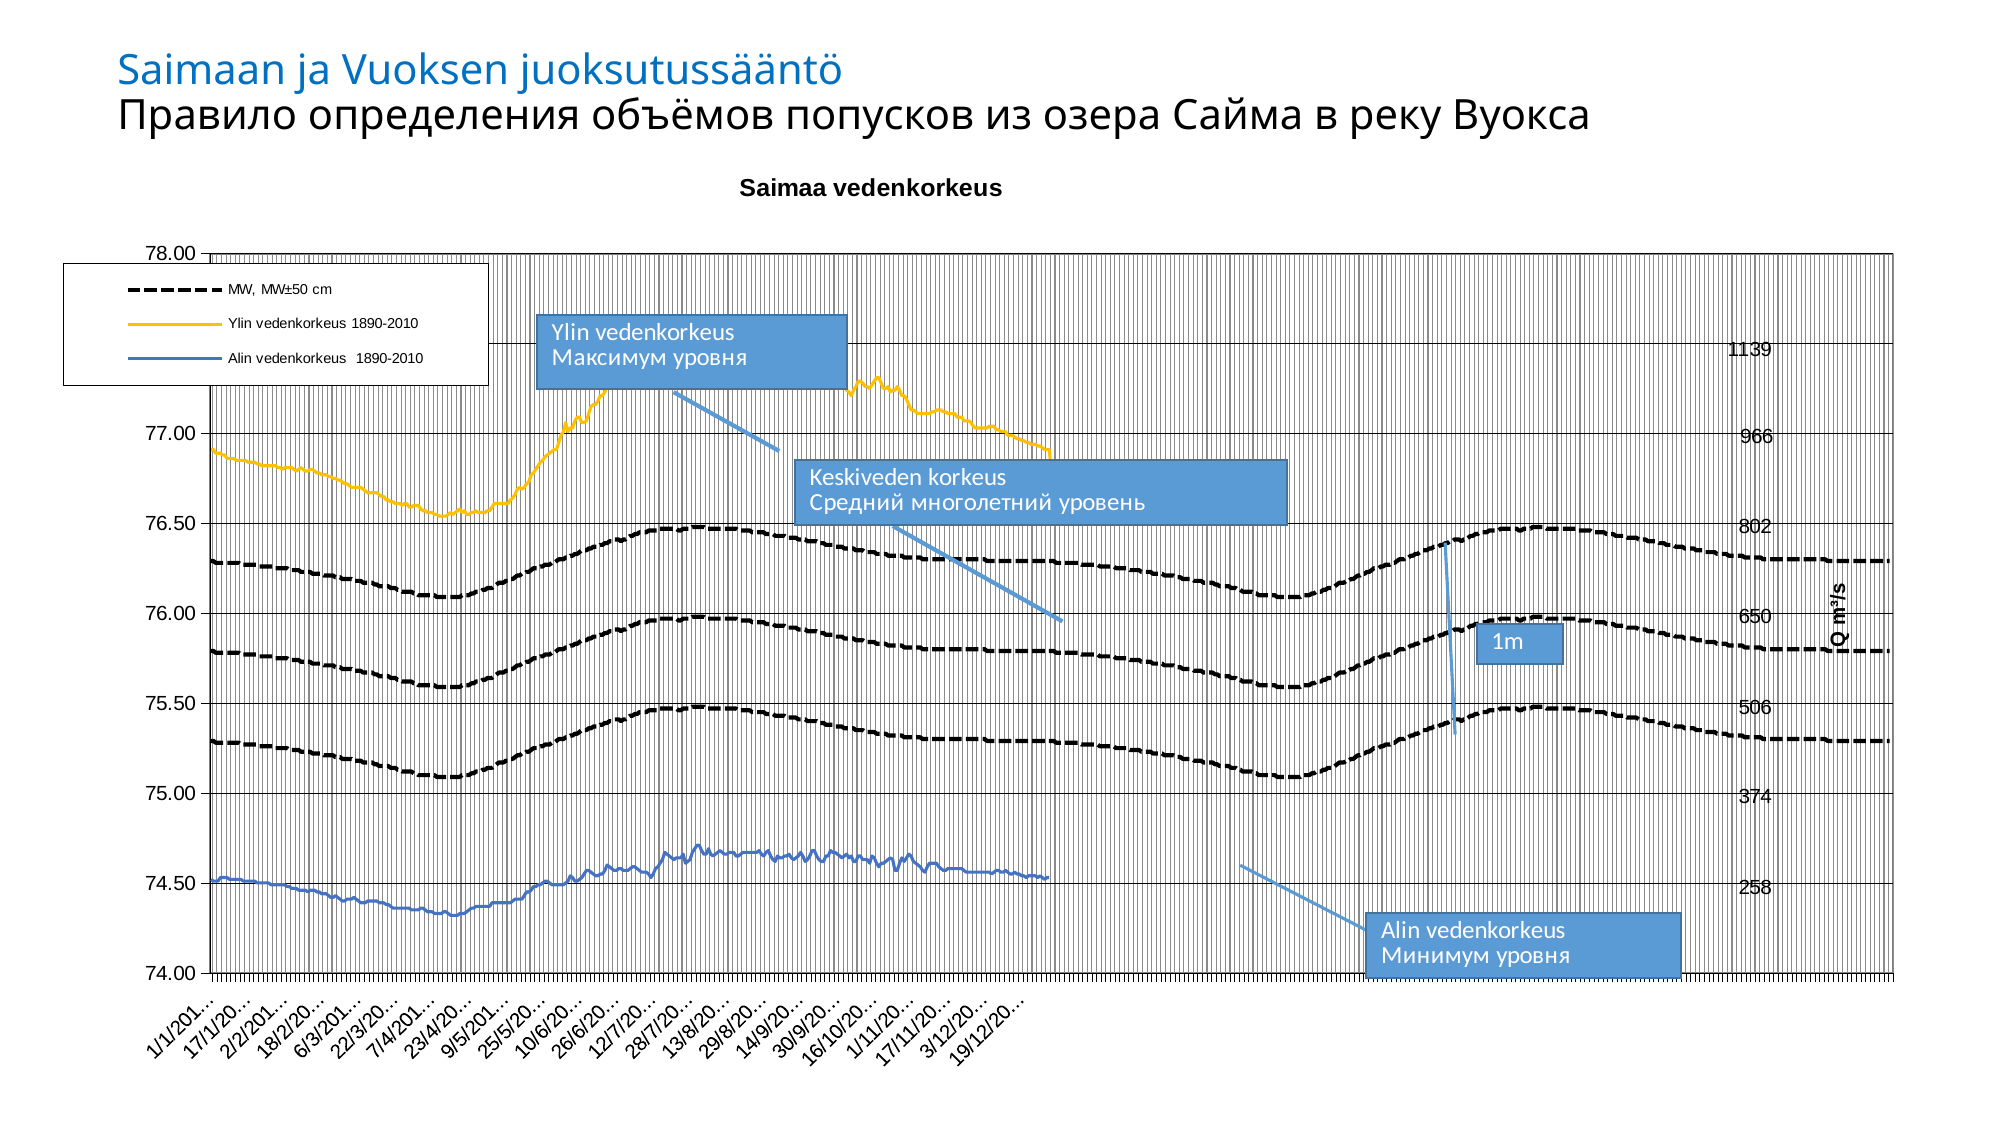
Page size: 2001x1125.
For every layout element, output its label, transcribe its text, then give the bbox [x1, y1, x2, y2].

title Saimaan ja Vuoksen juoksutussääntö Правило определения объёмов попусков из озера Сайма в реку Вуокса [102, 0, 1903, 188]
chart [0, 148, 1895, 1071]
